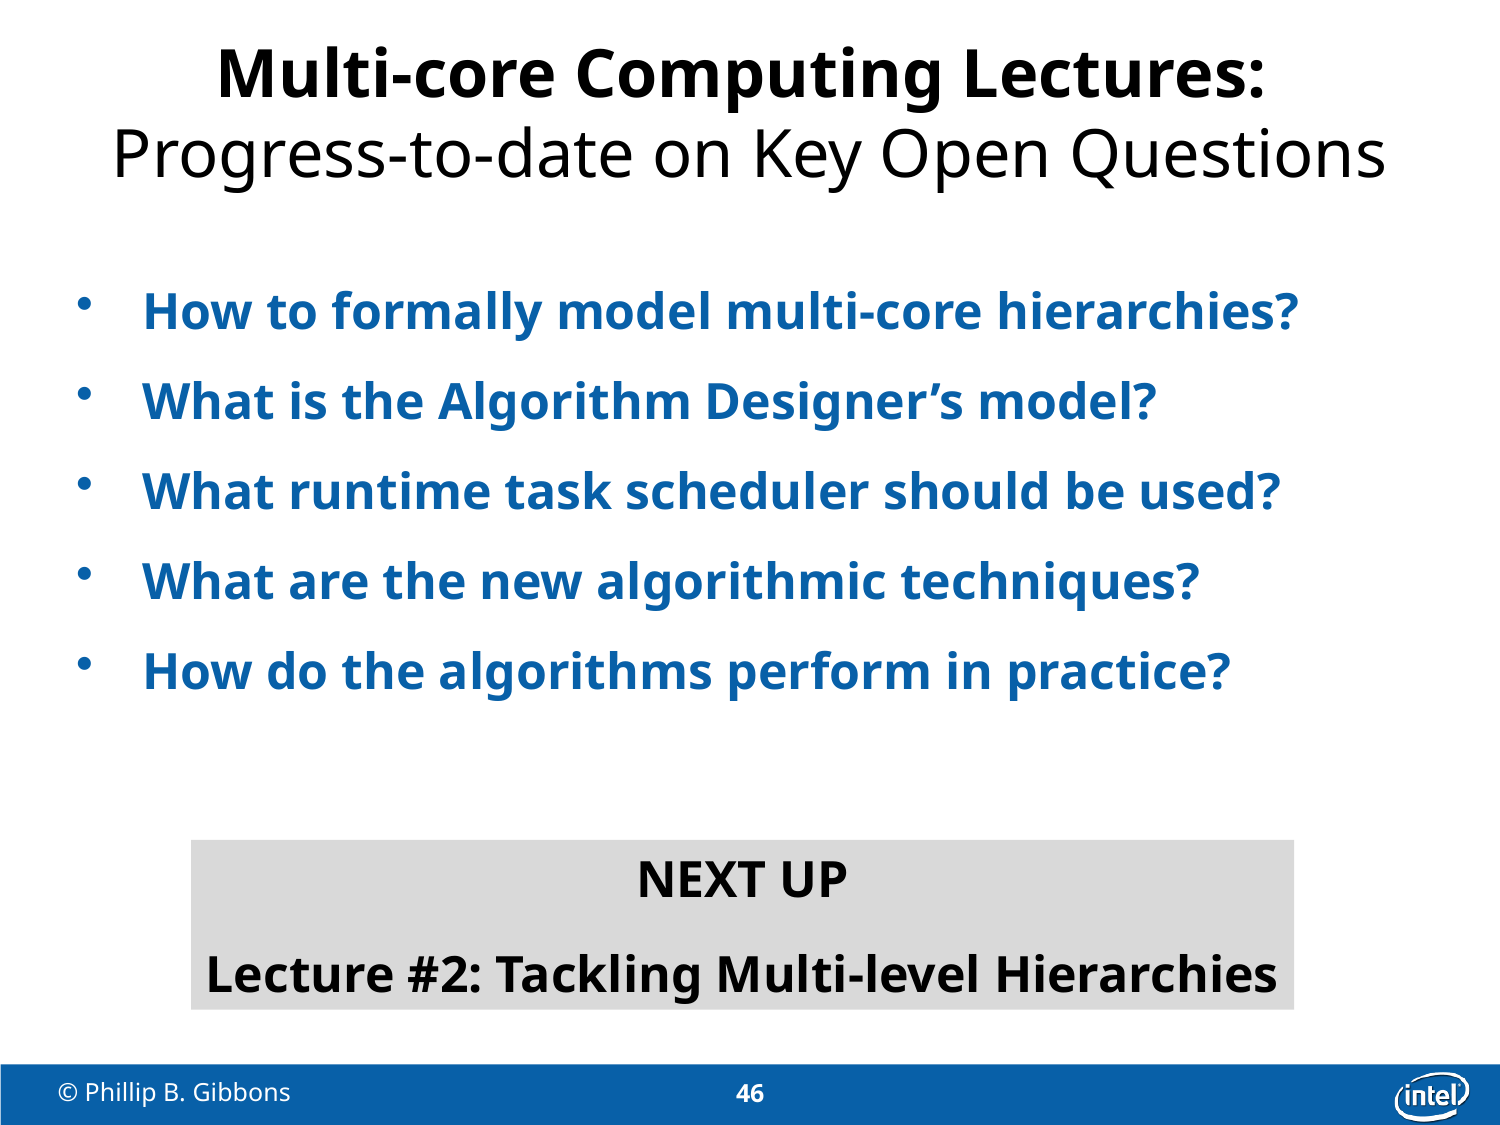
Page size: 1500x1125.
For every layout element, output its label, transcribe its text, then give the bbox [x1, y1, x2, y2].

text_box NEXT UP Lecture #2: Tackling Multi-level Hierarchies [191, 839, 1295, 1010]
list How to formally model multi-core hierarchies? What is the Algorithm Designer’s model? What runtime task scheduler should be used? What are the new algorithmic techniques? How do the algorithms perform in practice? [58, 279, 1500, 873]
picture [1390, 1068, 1474, 1125]
title Multi-core Computing Lectures: Progress-to-date on Key Open Questions [0, 30, 1500, 177]
